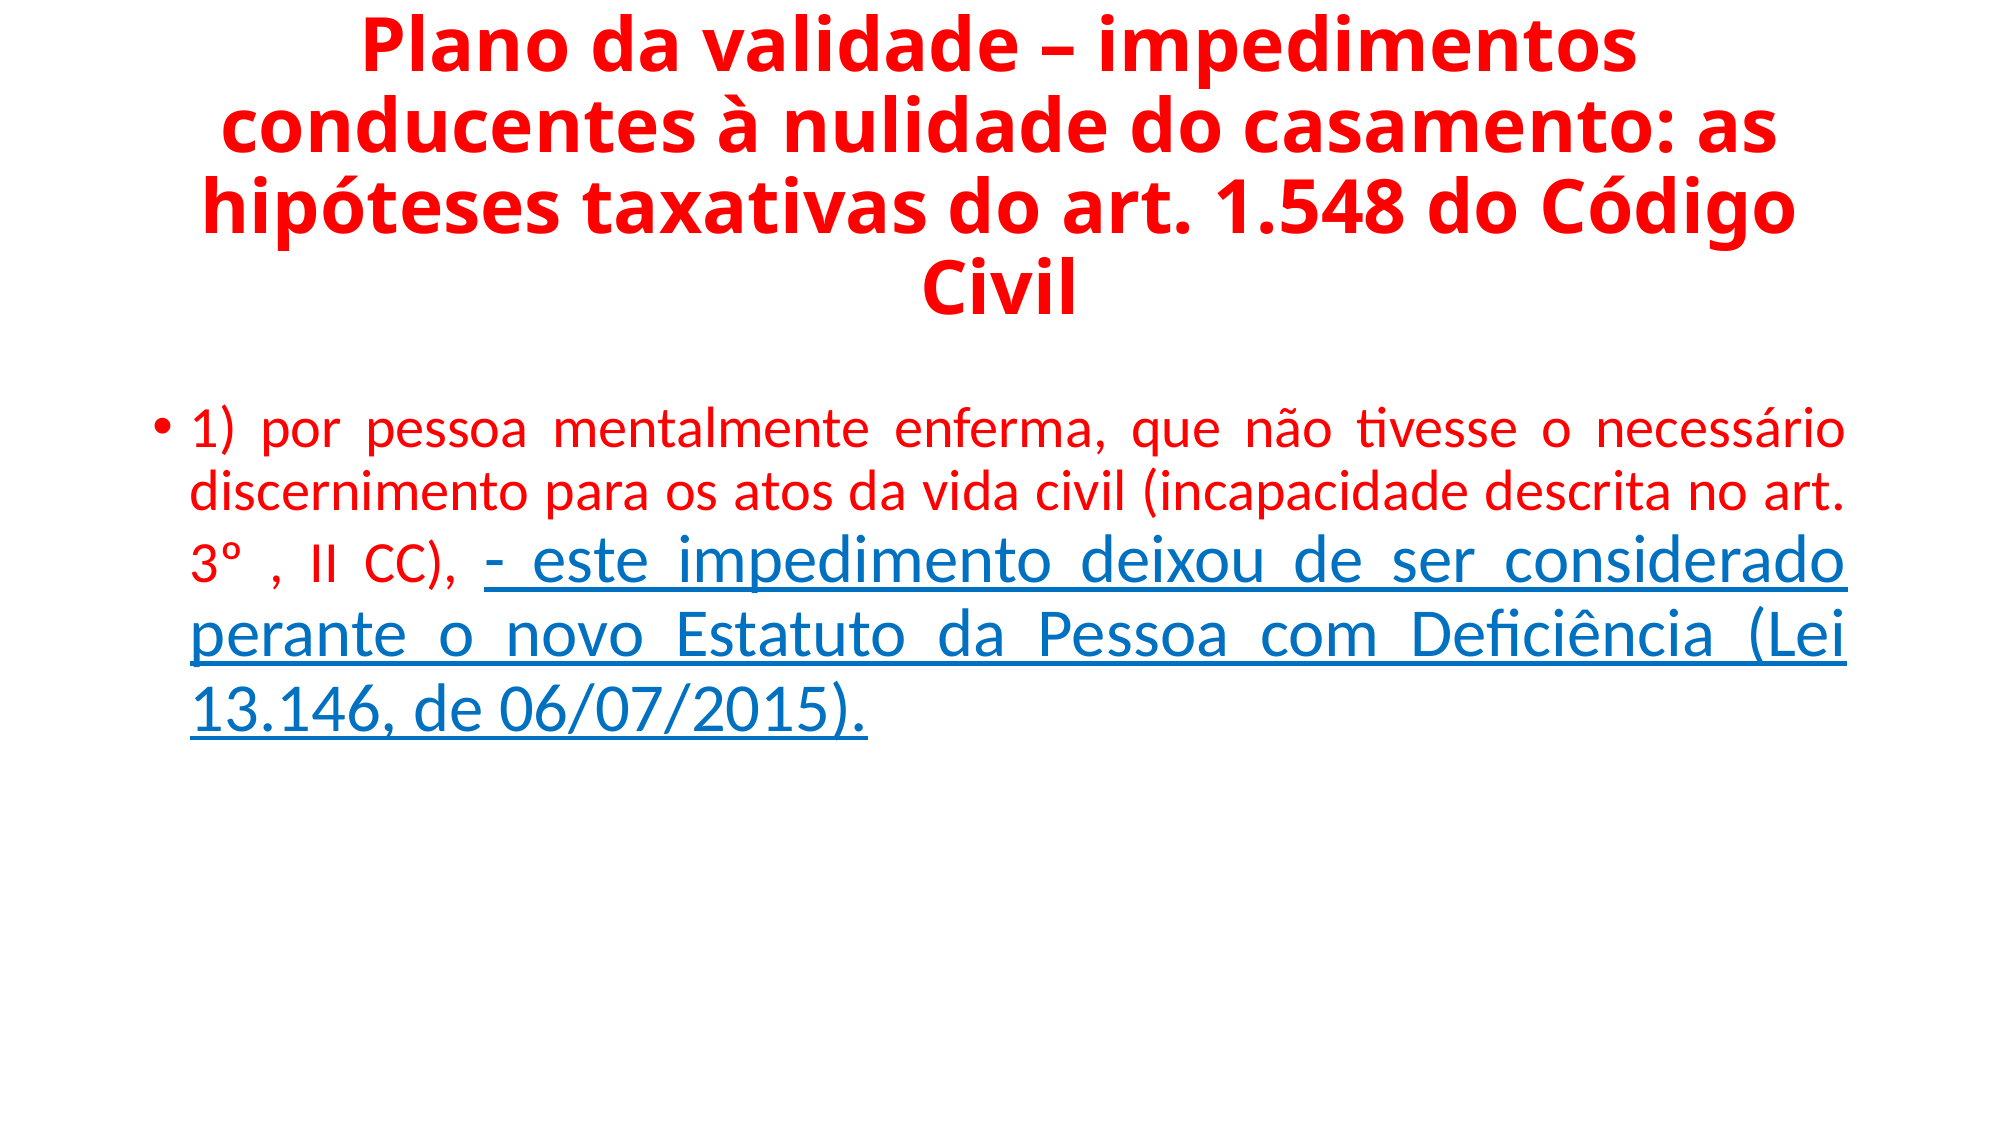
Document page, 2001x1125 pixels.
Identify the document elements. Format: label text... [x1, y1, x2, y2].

title Plano da validade – impedimentos conducentes à nulidade do casamento: as hipóteses taxativas do art. 1.548 do Código Civil [137, 59, 1863, 278]
list 1) por pessoa mentalmente enferma, que não tivesse o necessário discernimento para os atos da vida civil (incapacidade descrita no art. 3º , II CC), - este impedimento deixou de ser considerado perante o novo Estatuto da Pessoa com Deficiência (Lei 13.146, de 06/07/2015). [137, 299, 1863, 1014]
